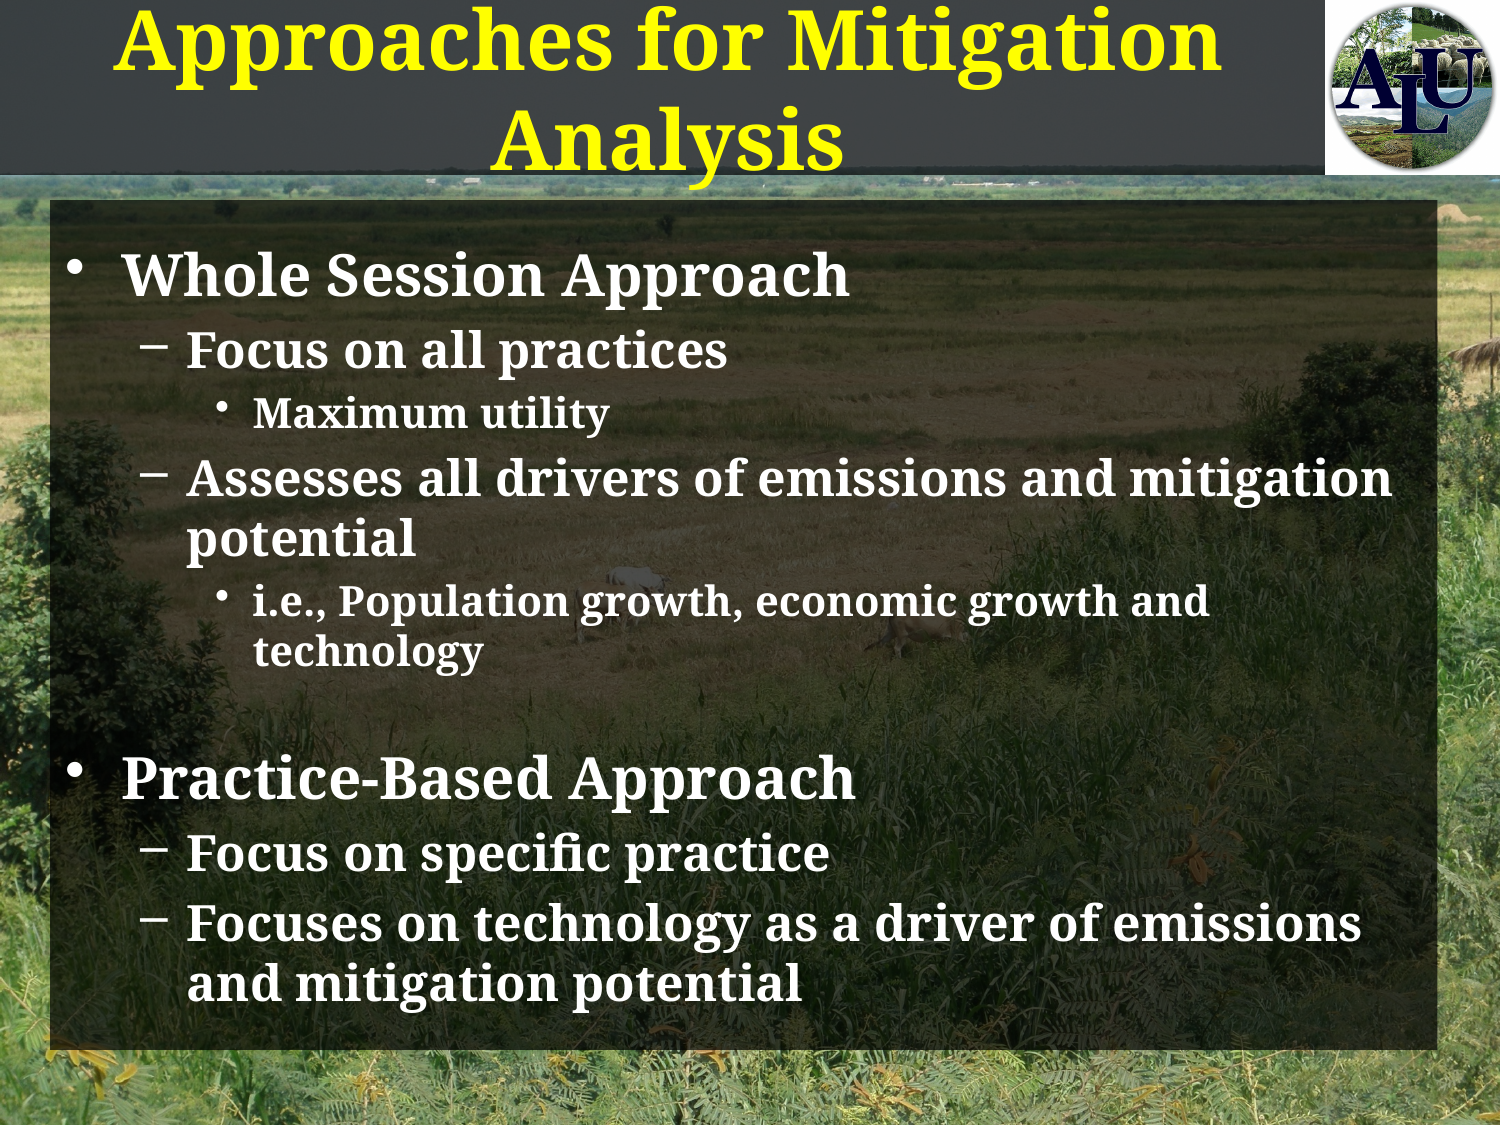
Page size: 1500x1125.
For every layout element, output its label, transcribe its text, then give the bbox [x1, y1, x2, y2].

picture [0, 176, 1500, 1125]
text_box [0, 0, 1500, 176]
list Whole Session Approach Focus on all practices Maximum utility Assesses all drivers of emissions and mitigation potential i.e., Population growth, economic growth and technology Practice-Based Approach Focus on specific practice Focuses on technology as a driver of emissions and mitigation potential [49, 199, 1438, 1051]
